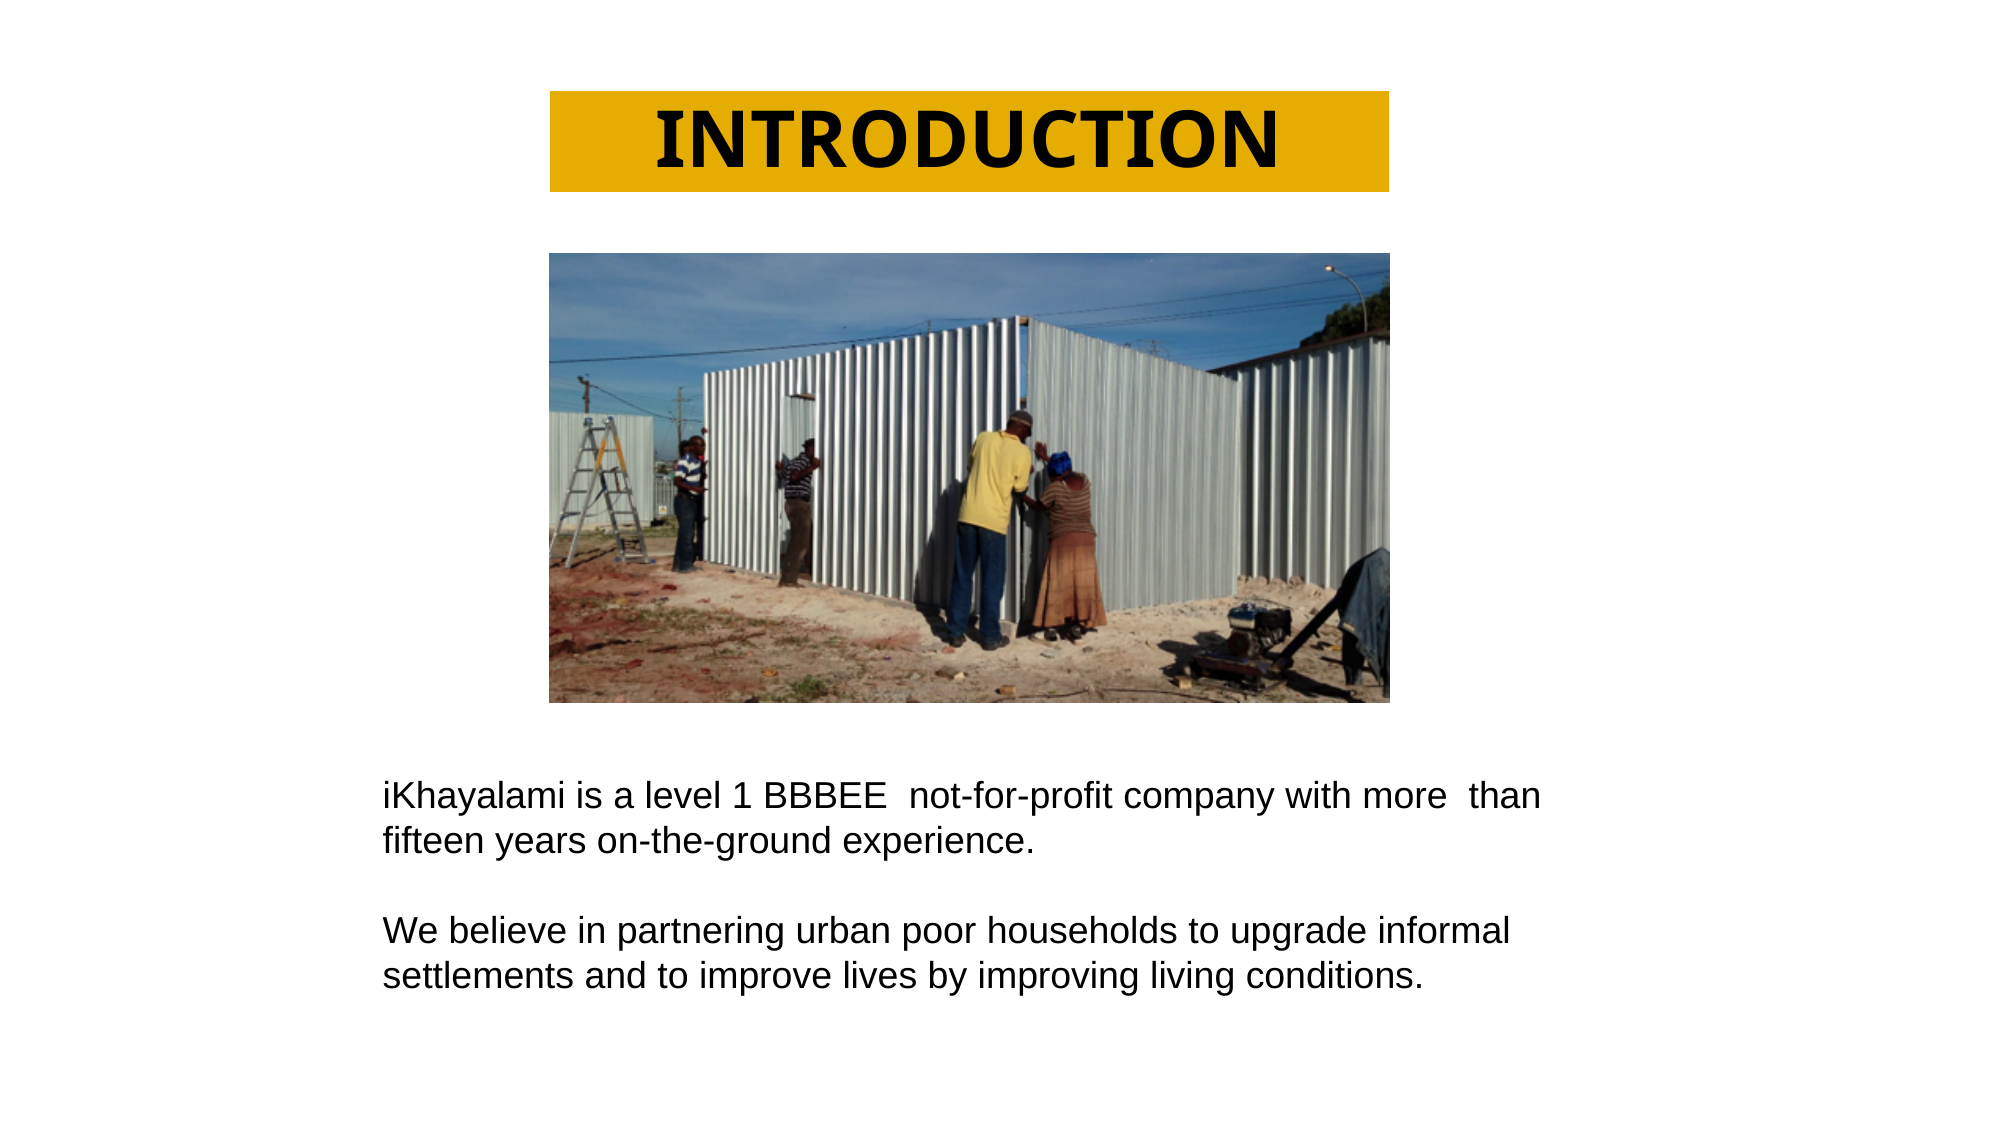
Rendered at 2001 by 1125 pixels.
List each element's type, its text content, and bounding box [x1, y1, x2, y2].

title INTRODUCTION [549, 91, 1390, 192]
text_box iKhayalami is a level 1 BBBEE not-for-profit company with more than fifteen years on-the-ground experience. We believe in partnering urban poor households to upgrade informal settlements and to improve lives by improving living conditions. [367, 763, 1595, 1049]
picture [549, 253, 1390, 703]
